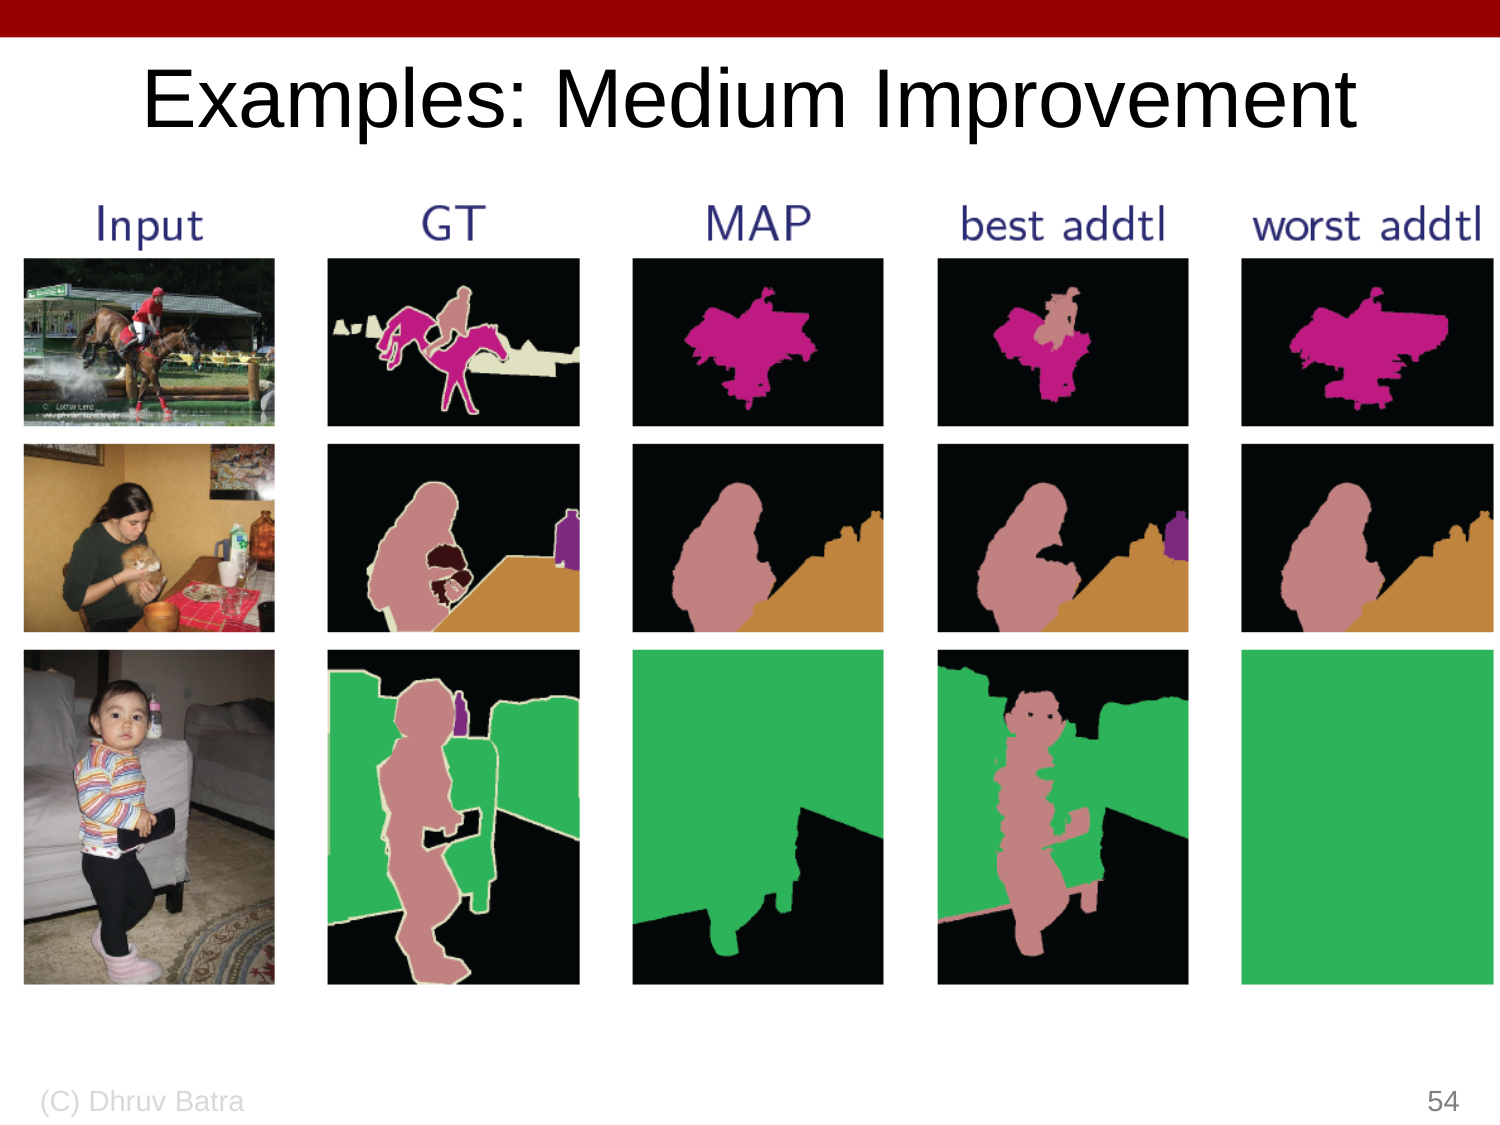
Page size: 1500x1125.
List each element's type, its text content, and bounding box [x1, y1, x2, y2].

slide_number 54 [1162, 1049, 1476, 1125]
title Examples: Medium Improvement [112, 37, 1388, 151]
footer (C) Dhruv Batra [24, 1049, 501, 1125]
picture [0, 199, 1500, 991]
